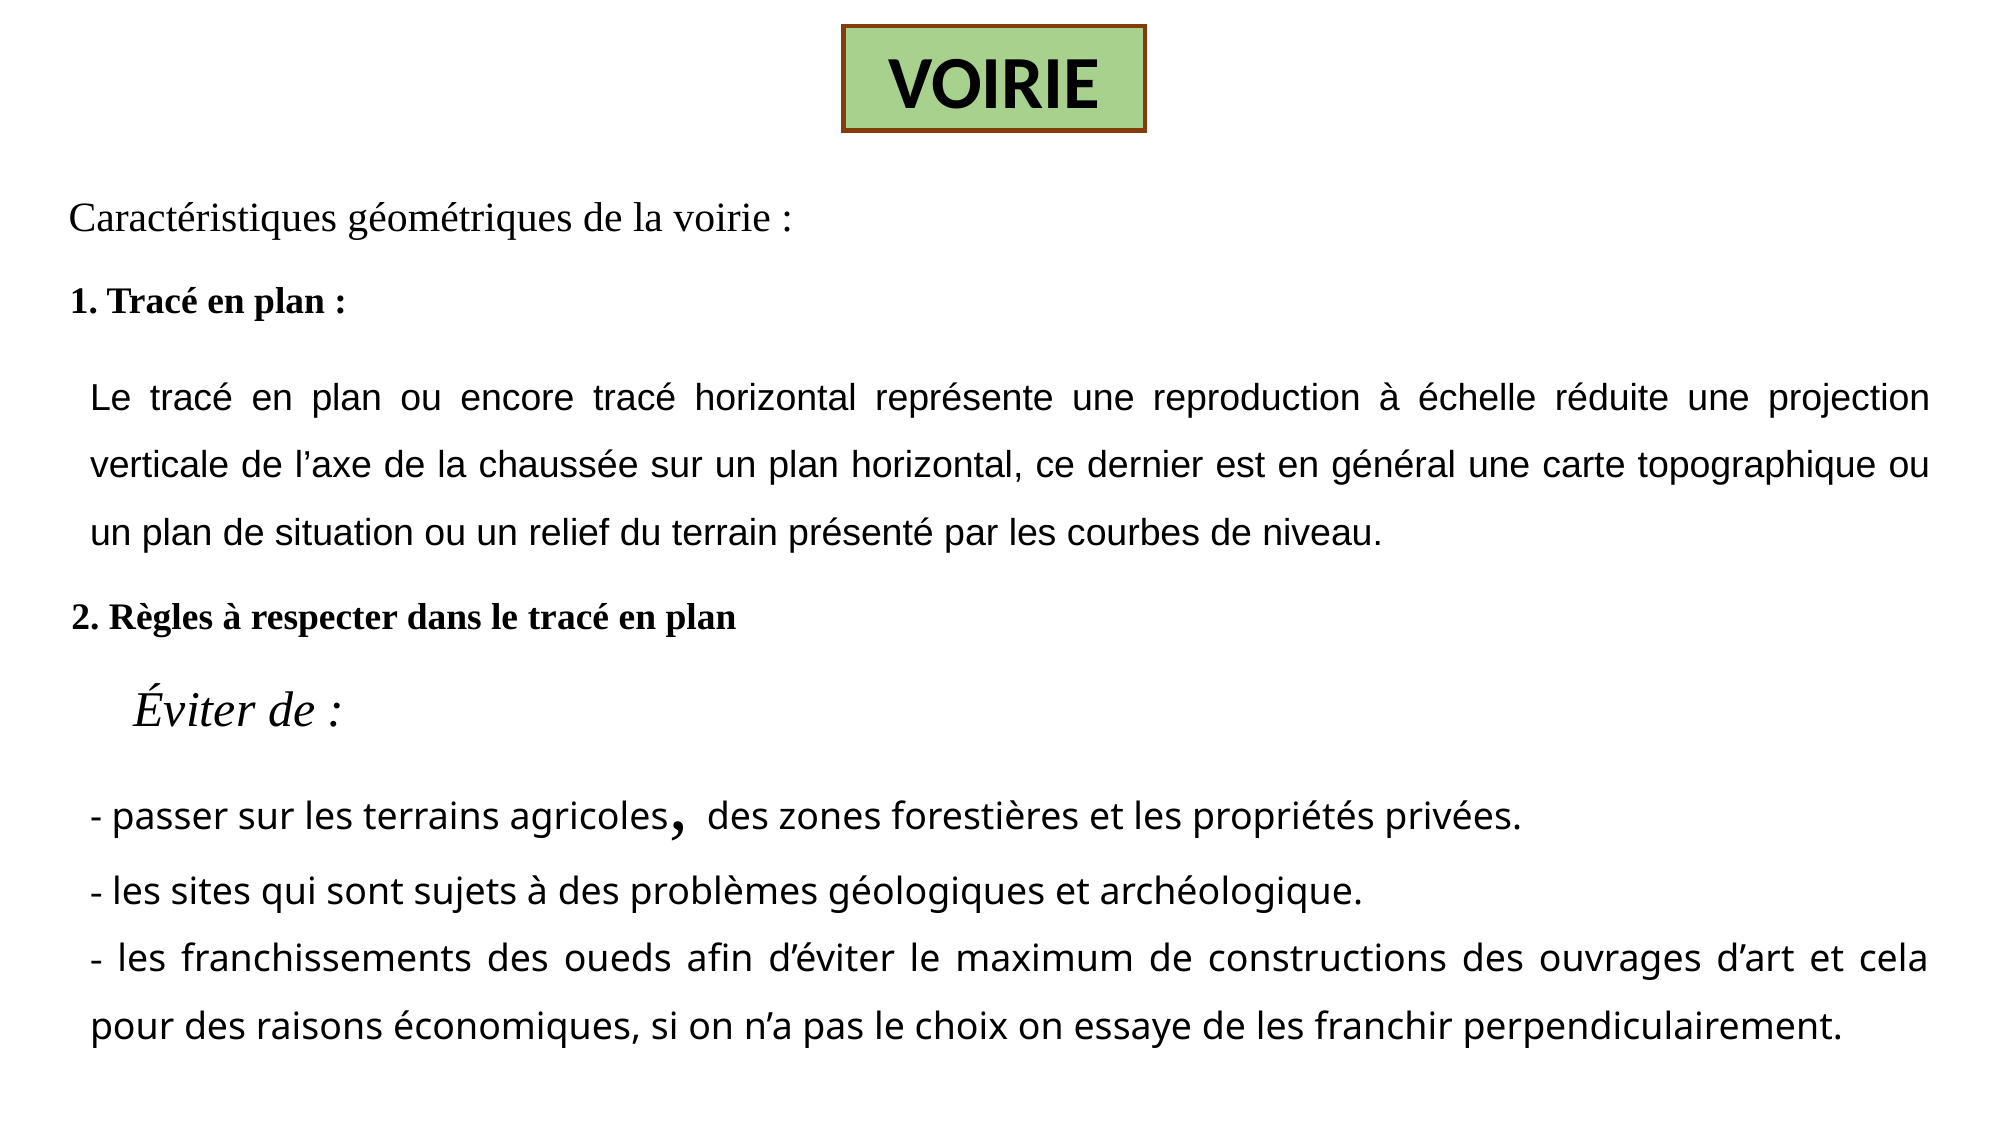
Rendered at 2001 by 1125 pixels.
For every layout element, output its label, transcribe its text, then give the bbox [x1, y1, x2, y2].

text_box 2. Règles à respecter dans le tracé en plan [56, 584, 752, 645]
text_box VOIRIE [843, 25, 1146, 132]
text_box - passer sur les terrains agricoles, des zones forestières et les propriétés privées. - les sites qui sont sujets à des problèmes géologiques et archéologique. - les franchissements des oueds afin d’éviter le maximum de constructions des ouvrages d’art et cela pour des raisons économiques, si on n’a pas le choix on essaye de les franchir perpendiculairement. [75, 702, 1946, 1055]
text_box 1. Tracé en plan : [54, 268, 363, 374]
text_box Le tracé en plan ou encore tracé horizontal représente une reproduction à échelle réduite une projection verticale de l’axe de la chaussée sur un plan horizontal, ce dernier est en général une carte topographique ou un plan de situation ou un relief du terrain présenté par les courbes de niveau. [75, 342, 1946, 560]
text_box Caractéristiques géométriques de la voirie : [53, 182, 1097, 248]
text_box Éviter de : [118, 669, 1146, 702]
